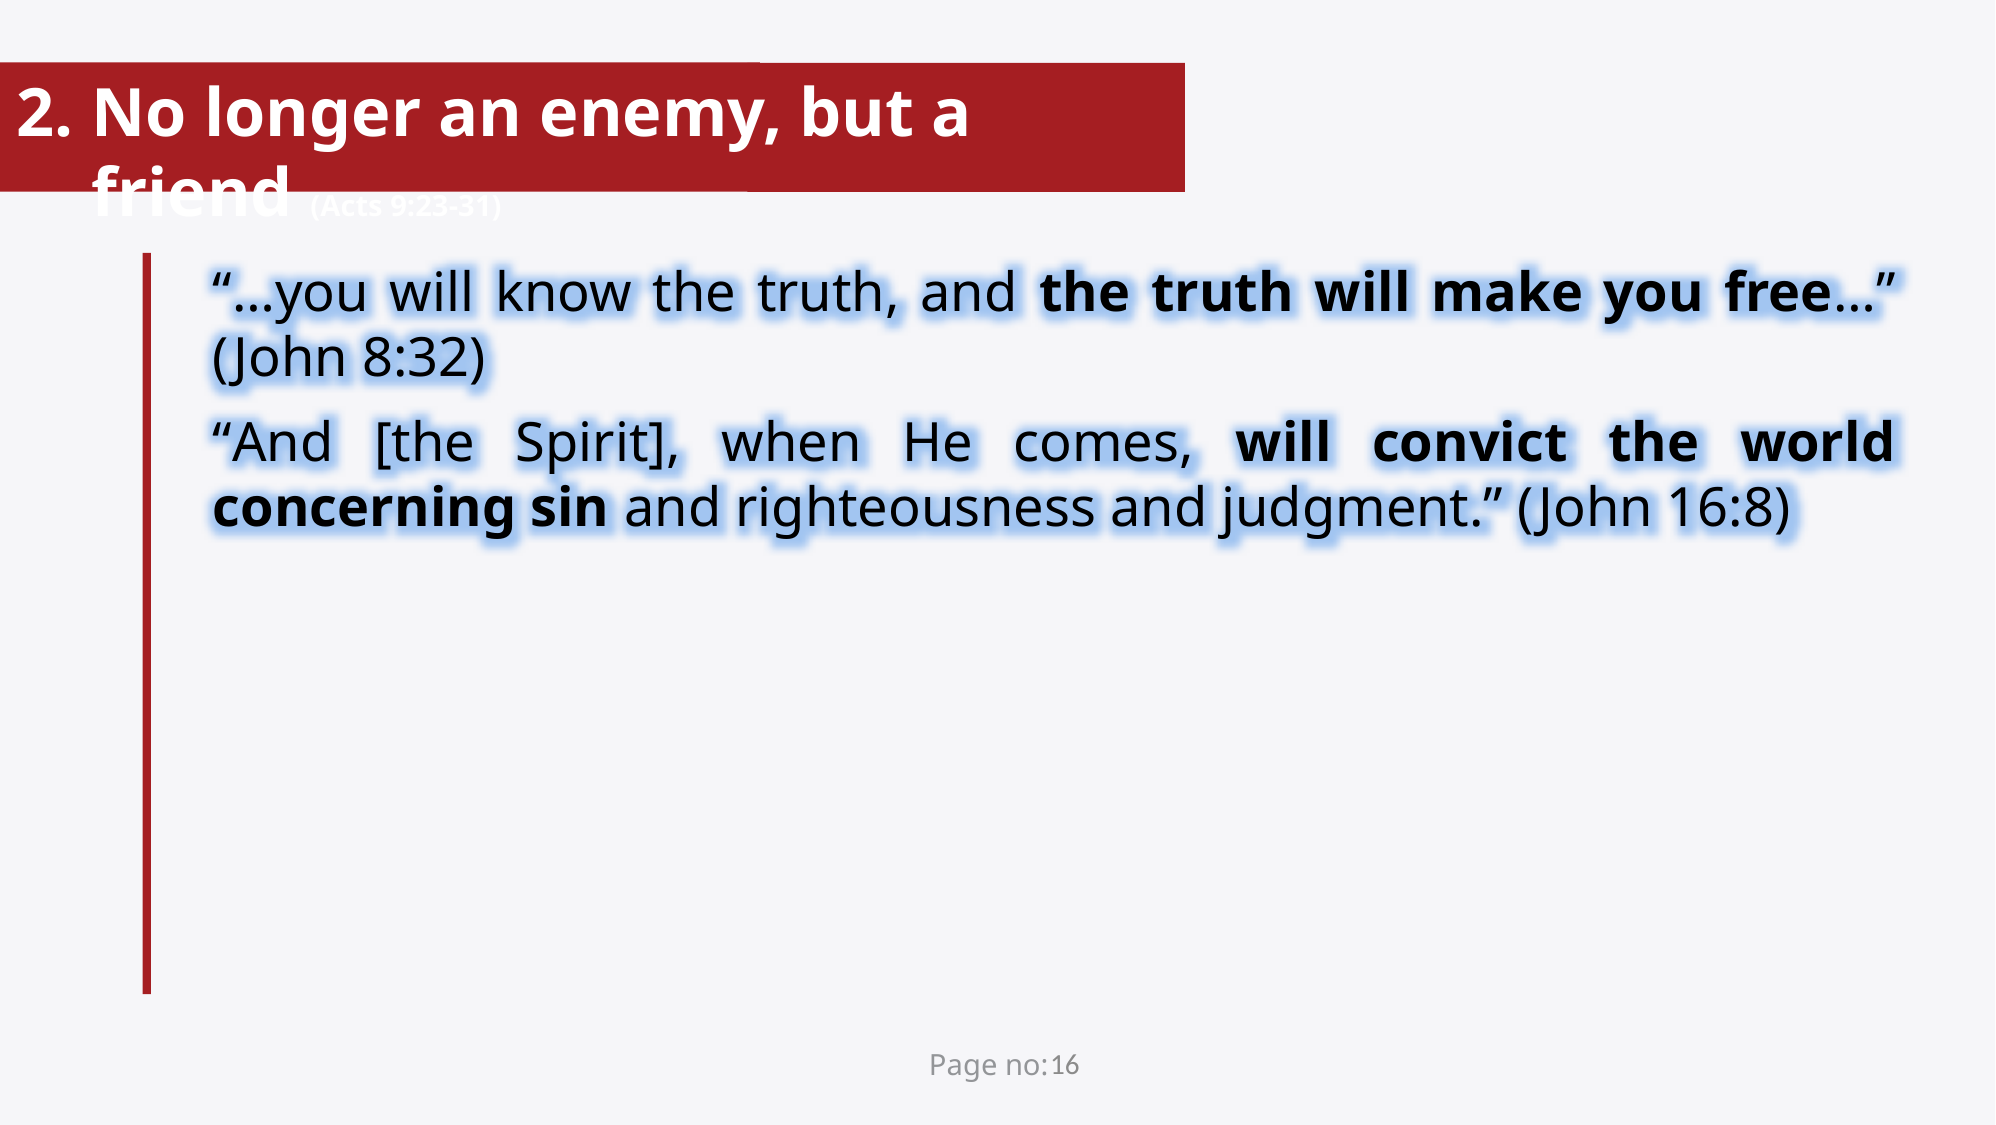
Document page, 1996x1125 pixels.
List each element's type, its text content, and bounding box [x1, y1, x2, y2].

text_box “And [the Spirit], when He comes, will convict the world concerning sin and righteousness and judgment.” (John 16:8) [198, 399, 1911, 545]
text_box “…you will know the truth, and the truth will make you free…” (John 8:32) [198, 249, 1911, 388]
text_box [1, 62, 1186, 194]
